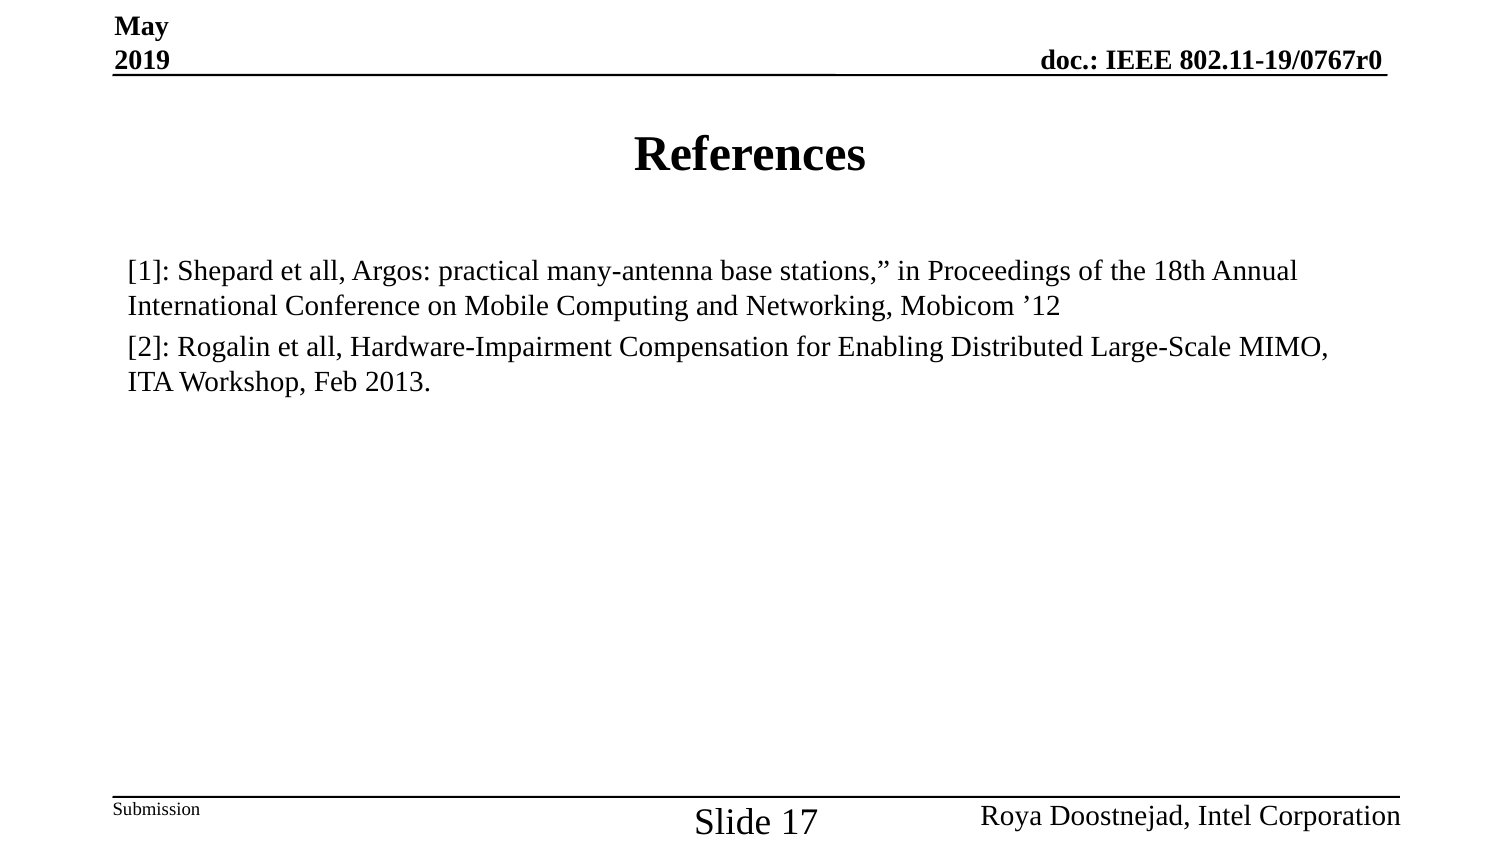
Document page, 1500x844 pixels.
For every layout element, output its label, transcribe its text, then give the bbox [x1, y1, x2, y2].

title References [112, 84, 1388, 216]
slide_number Slide 17 [690, 796, 822, 843]
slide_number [114, 40, 230, 75]
list [1]: Shepard et all, Argos: practical many-antenna base stations,” in Proceedings of the 18th Annual International Conference on Mobile Computing and Networking, Mobicom ’12 [2]: Rogalin et all, Hardware-Impairment Compensation for Enabling Distributed Large-Scale MIMO, ITA Workshop, Feb 2013. [112, 243, 1388, 751]
footer Roya Doostnejad, Intel Corporation [979, 796, 1402, 832]
